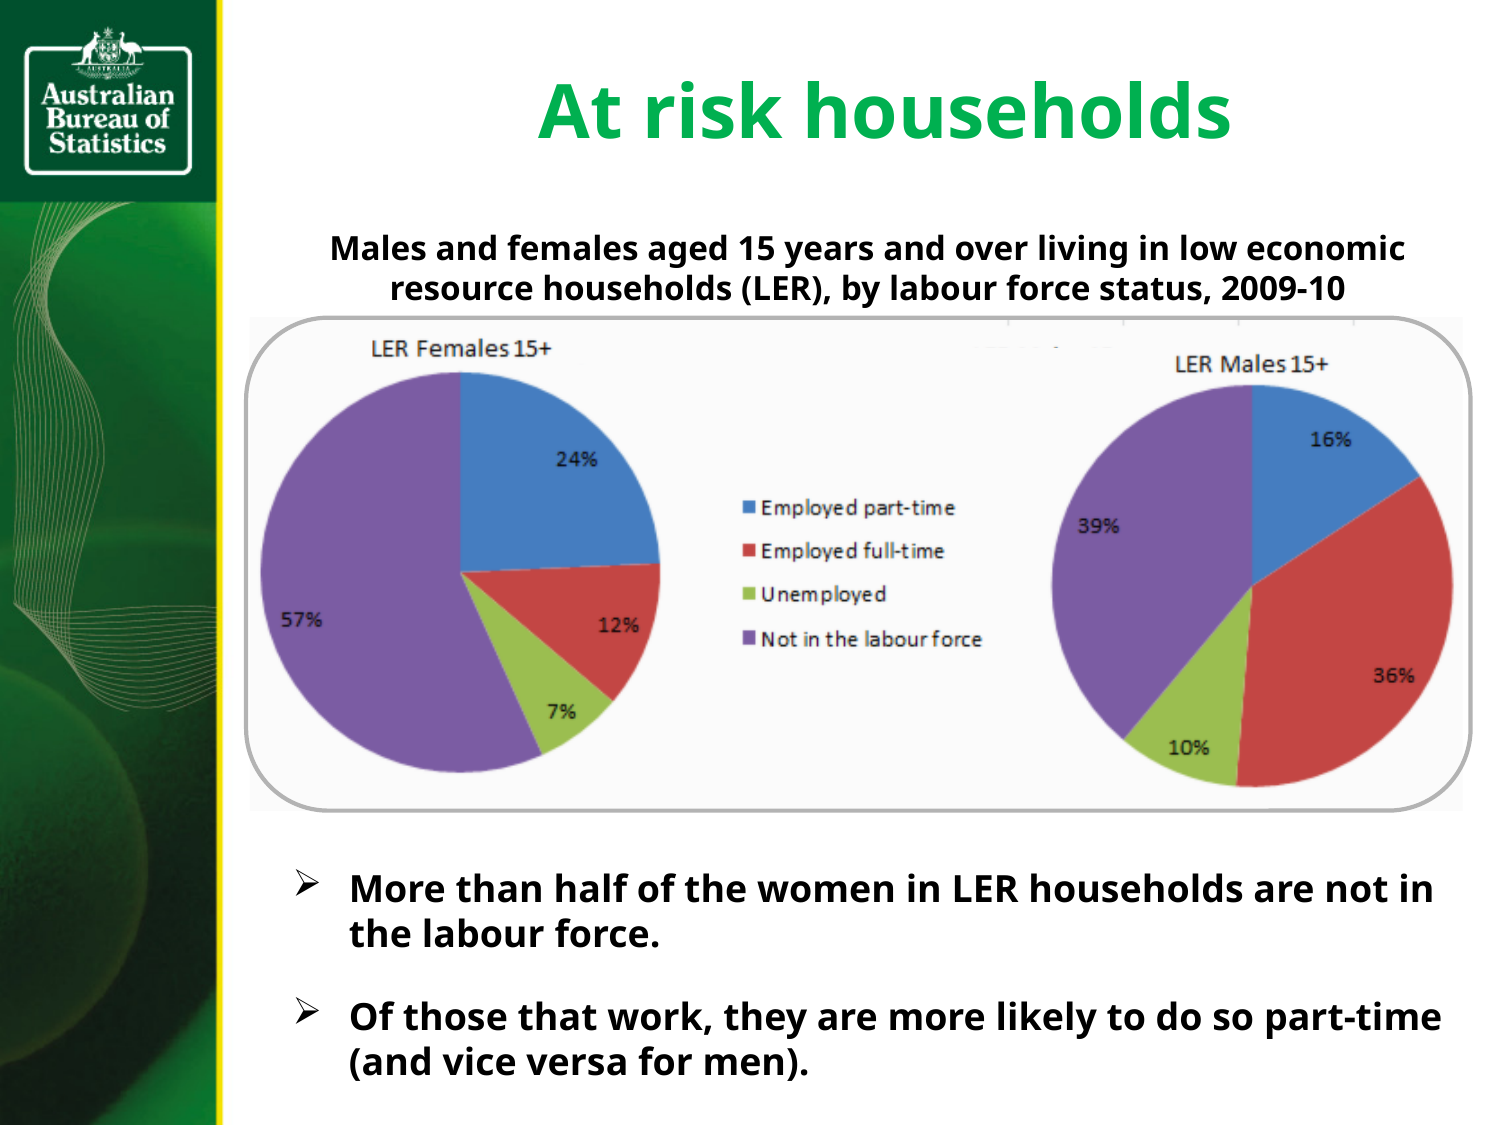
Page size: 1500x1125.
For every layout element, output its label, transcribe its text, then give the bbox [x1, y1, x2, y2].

text_box Males and females aged 15 years and over living in low economic resource households (LER), by labour force status, 2009-10 [242, 220, 1495, 323]
picture [0, 0, 1500, 1125]
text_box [249, 317, 1463, 811]
list More than half of the women in LER households are not in the labour force. Of those that work, they are more likely to do so part-time (and vice versa for men). [277, 857, 1467, 1118]
text_box At risk households [277, 56, 1495, 162]
text_box [1467, 369, 1473, 759]
